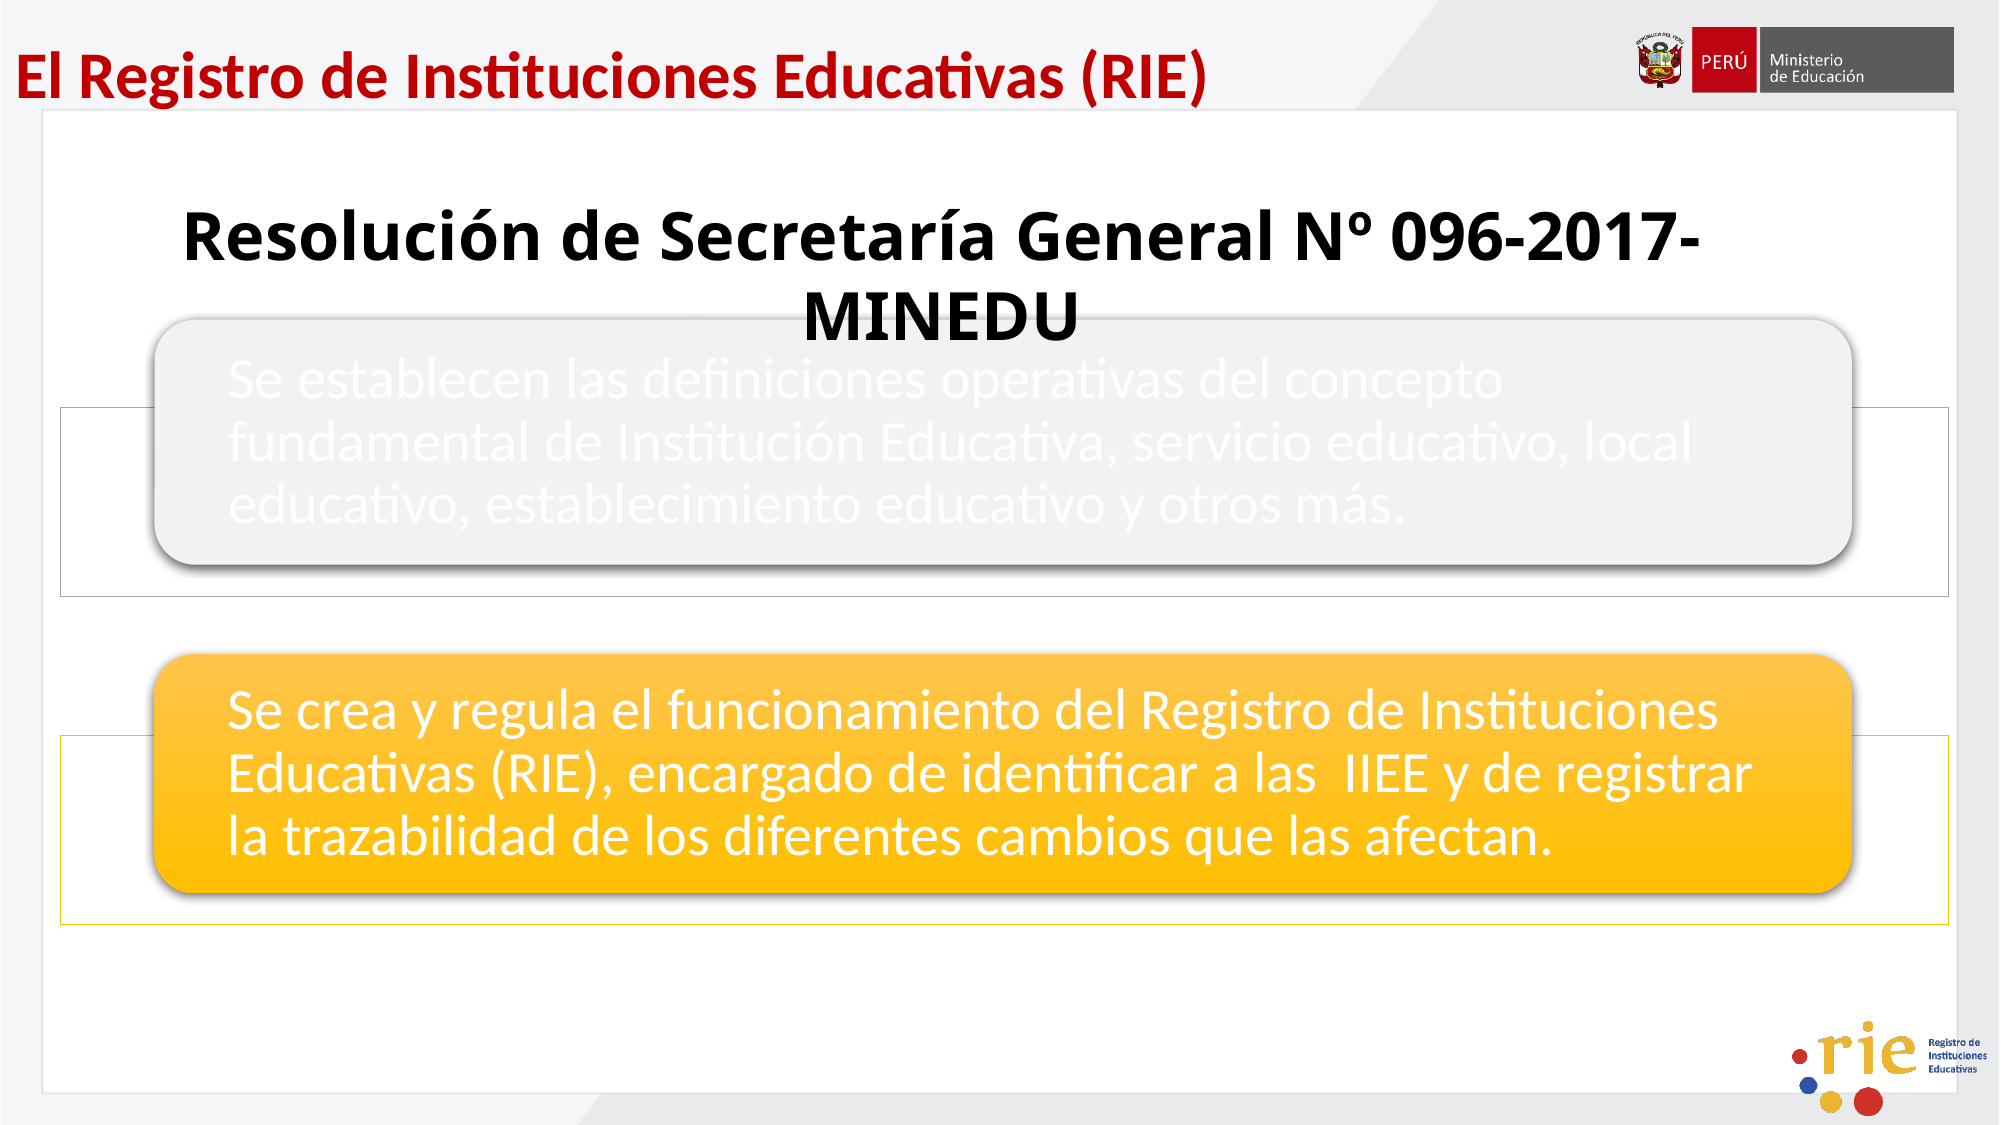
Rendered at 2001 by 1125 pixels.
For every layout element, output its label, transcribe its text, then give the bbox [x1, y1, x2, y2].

title El Registro de Instituciones Educativas (RIE) [0, 0, 2000, 179]
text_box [60, 121, 1949, 1123]
picture [0, 179, 2000, 1125]
